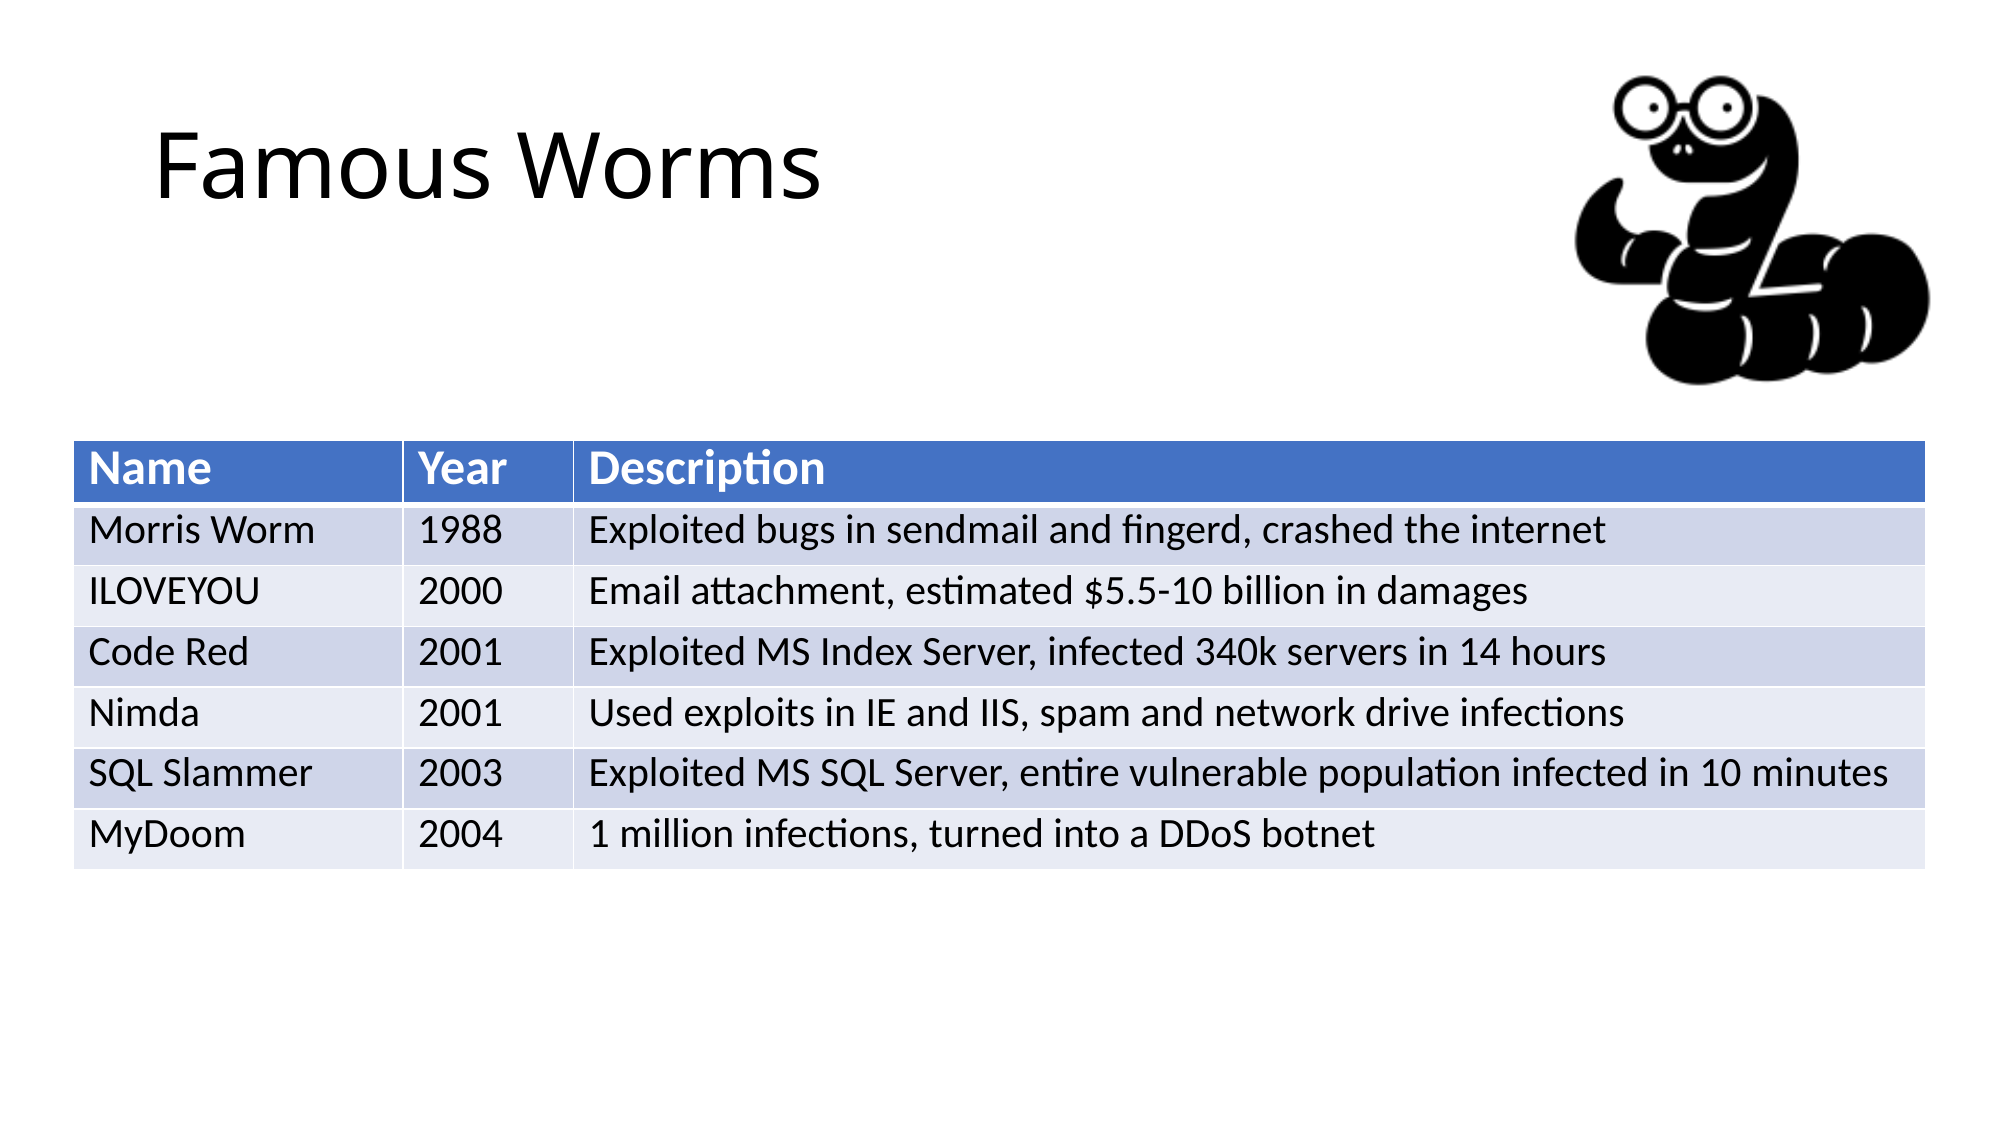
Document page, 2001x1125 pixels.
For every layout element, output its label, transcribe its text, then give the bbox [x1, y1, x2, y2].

table_cell 2003 [404, 749, 573, 808]
table_cell Nimda [74, 688, 402, 747]
table_header Description [574, 441, 1925, 502]
table_cell ILOVEYOU [74, 566, 402, 626]
table_cell Exploited MS SQL Server, entire vulnerable population infected in 10 minutes [574, 749, 1925, 808]
table_cell 1988 [404, 508, 573, 565]
title Famous Worms [137, 59, 1544, 278]
table_cell Morris Worm [74, 508, 402, 565]
table_cell Code Red [74, 627, 402, 686]
table_cell Used exploits in IE and IIS, spam and network drive infections [574, 688, 1925, 747]
table_header Year [404, 441, 573, 502]
table_cell 2001 [404, 627, 573, 686]
table_cell 1 million infections, turned into a DDoS botnet [574, 810, 1925, 869]
table_cell 2000 [404, 566, 573, 626]
table_cell 2004 [404, 810, 573, 869]
table_cell MyDoom [74, 810, 402, 869]
table_cell Email attachment, estimated $5.5-10 billion in damages [574, 566, 1925, 626]
table_cell SQL Slammer [74, 749, 402, 808]
table_cell Exploited MS Index Server, infected 340k servers in 14 hours [574, 627, 1925, 686]
table_cell Exploited bugs in sendmail and fingerd, crashed the internet [574, 508, 1925, 565]
picture [1544, 22, 1962, 440]
table_header Name [74, 441, 402, 502]
table_cell 2001 [404, 688, 573, 747]
